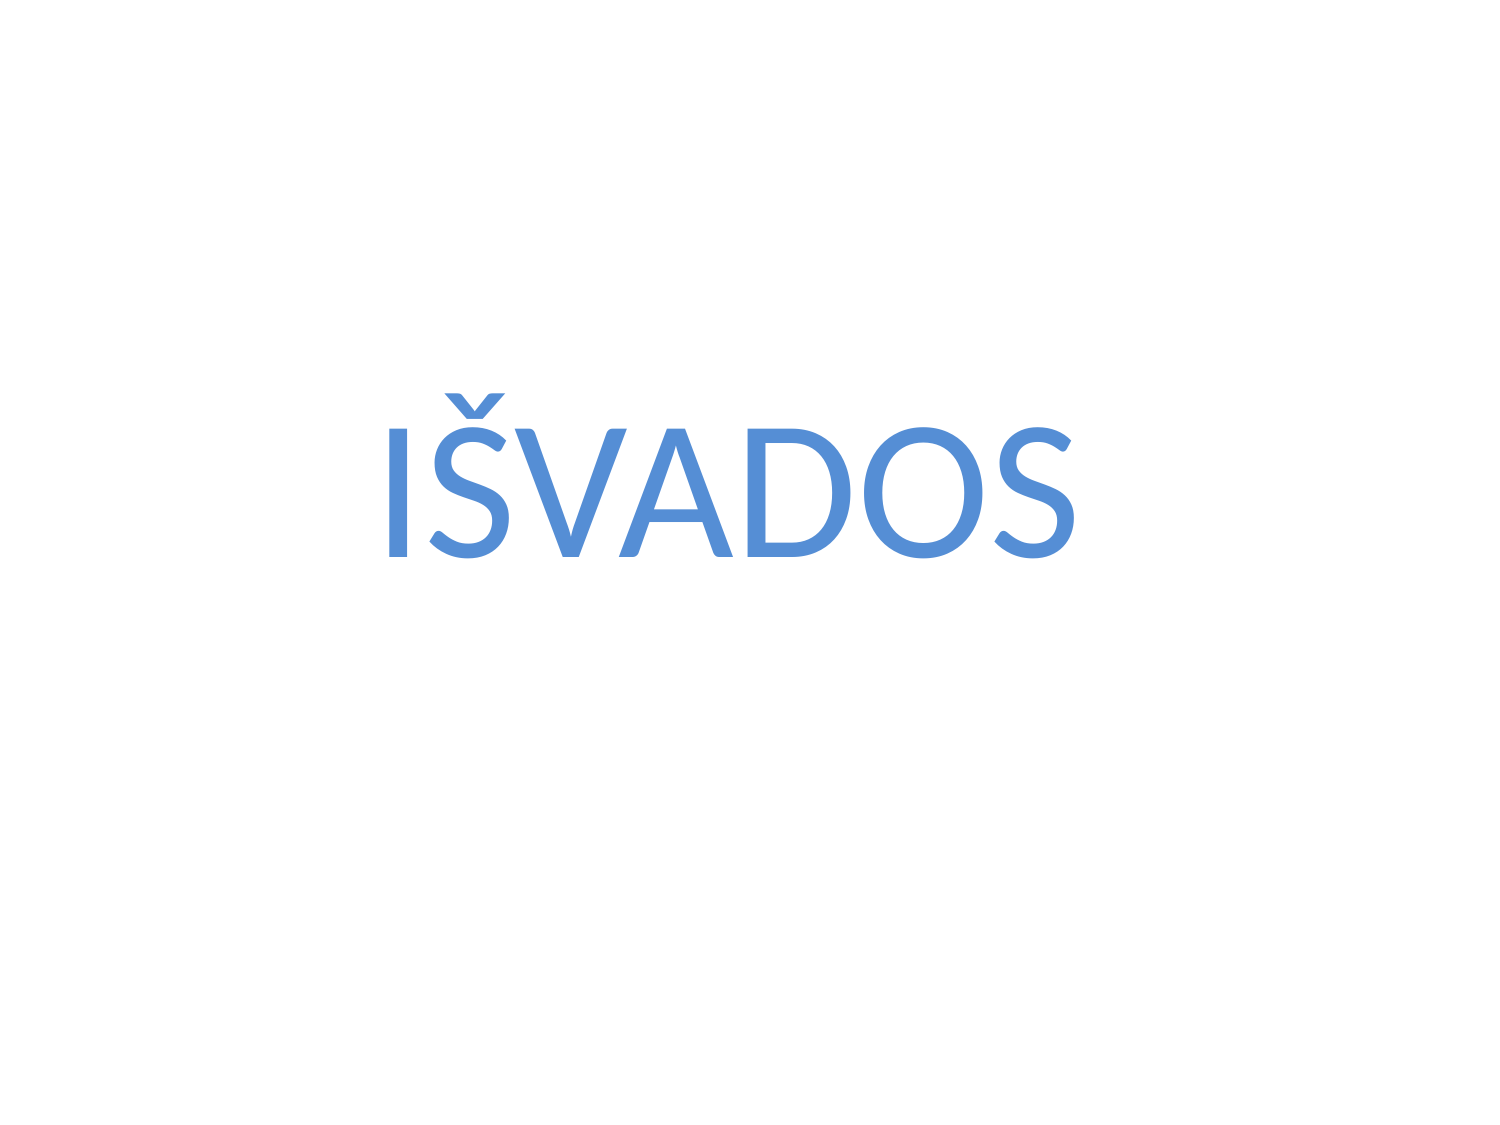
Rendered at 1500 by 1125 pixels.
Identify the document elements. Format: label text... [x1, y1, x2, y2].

list IŠVADOS [53, 349, 1404, 1093]
